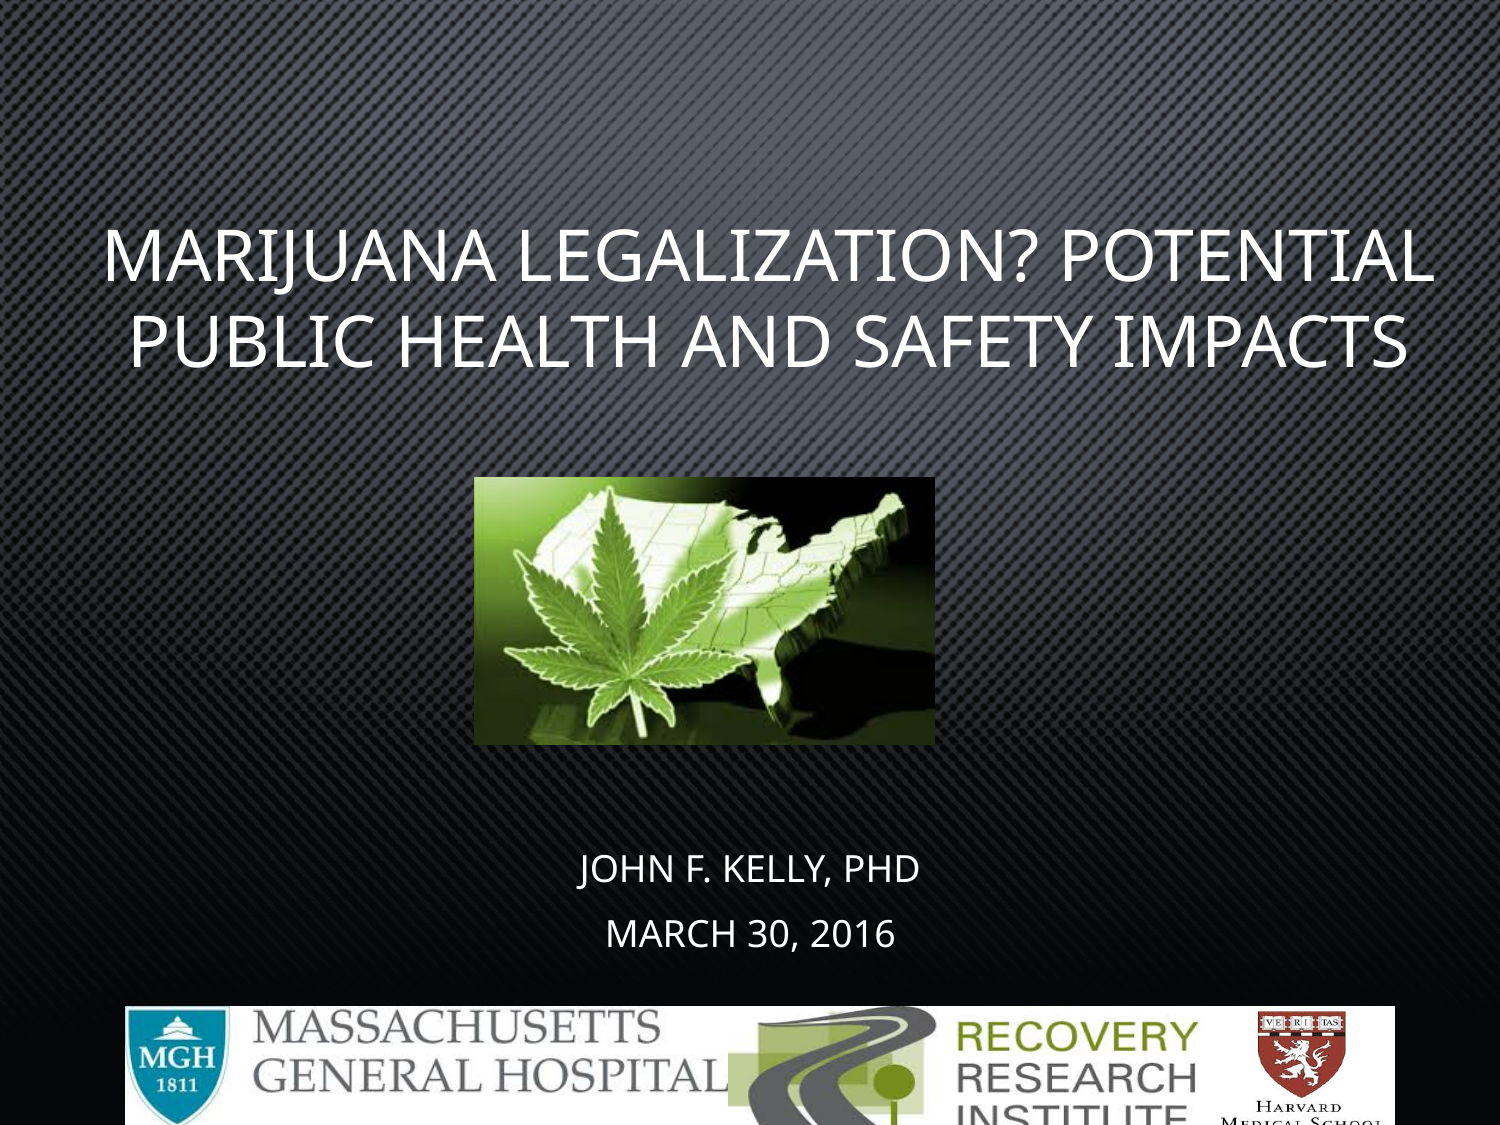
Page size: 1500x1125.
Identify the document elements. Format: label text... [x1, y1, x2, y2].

subtitle John F. Kelly, PhD March 30, 2016 [134, 837, 1367, 1002]
title marijuana legalization? Potential Public Health and safety impacts [62, 148, 1475, 390]
picture [474, 476, 935, 745]
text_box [124, 1006, 1395, 1125]
